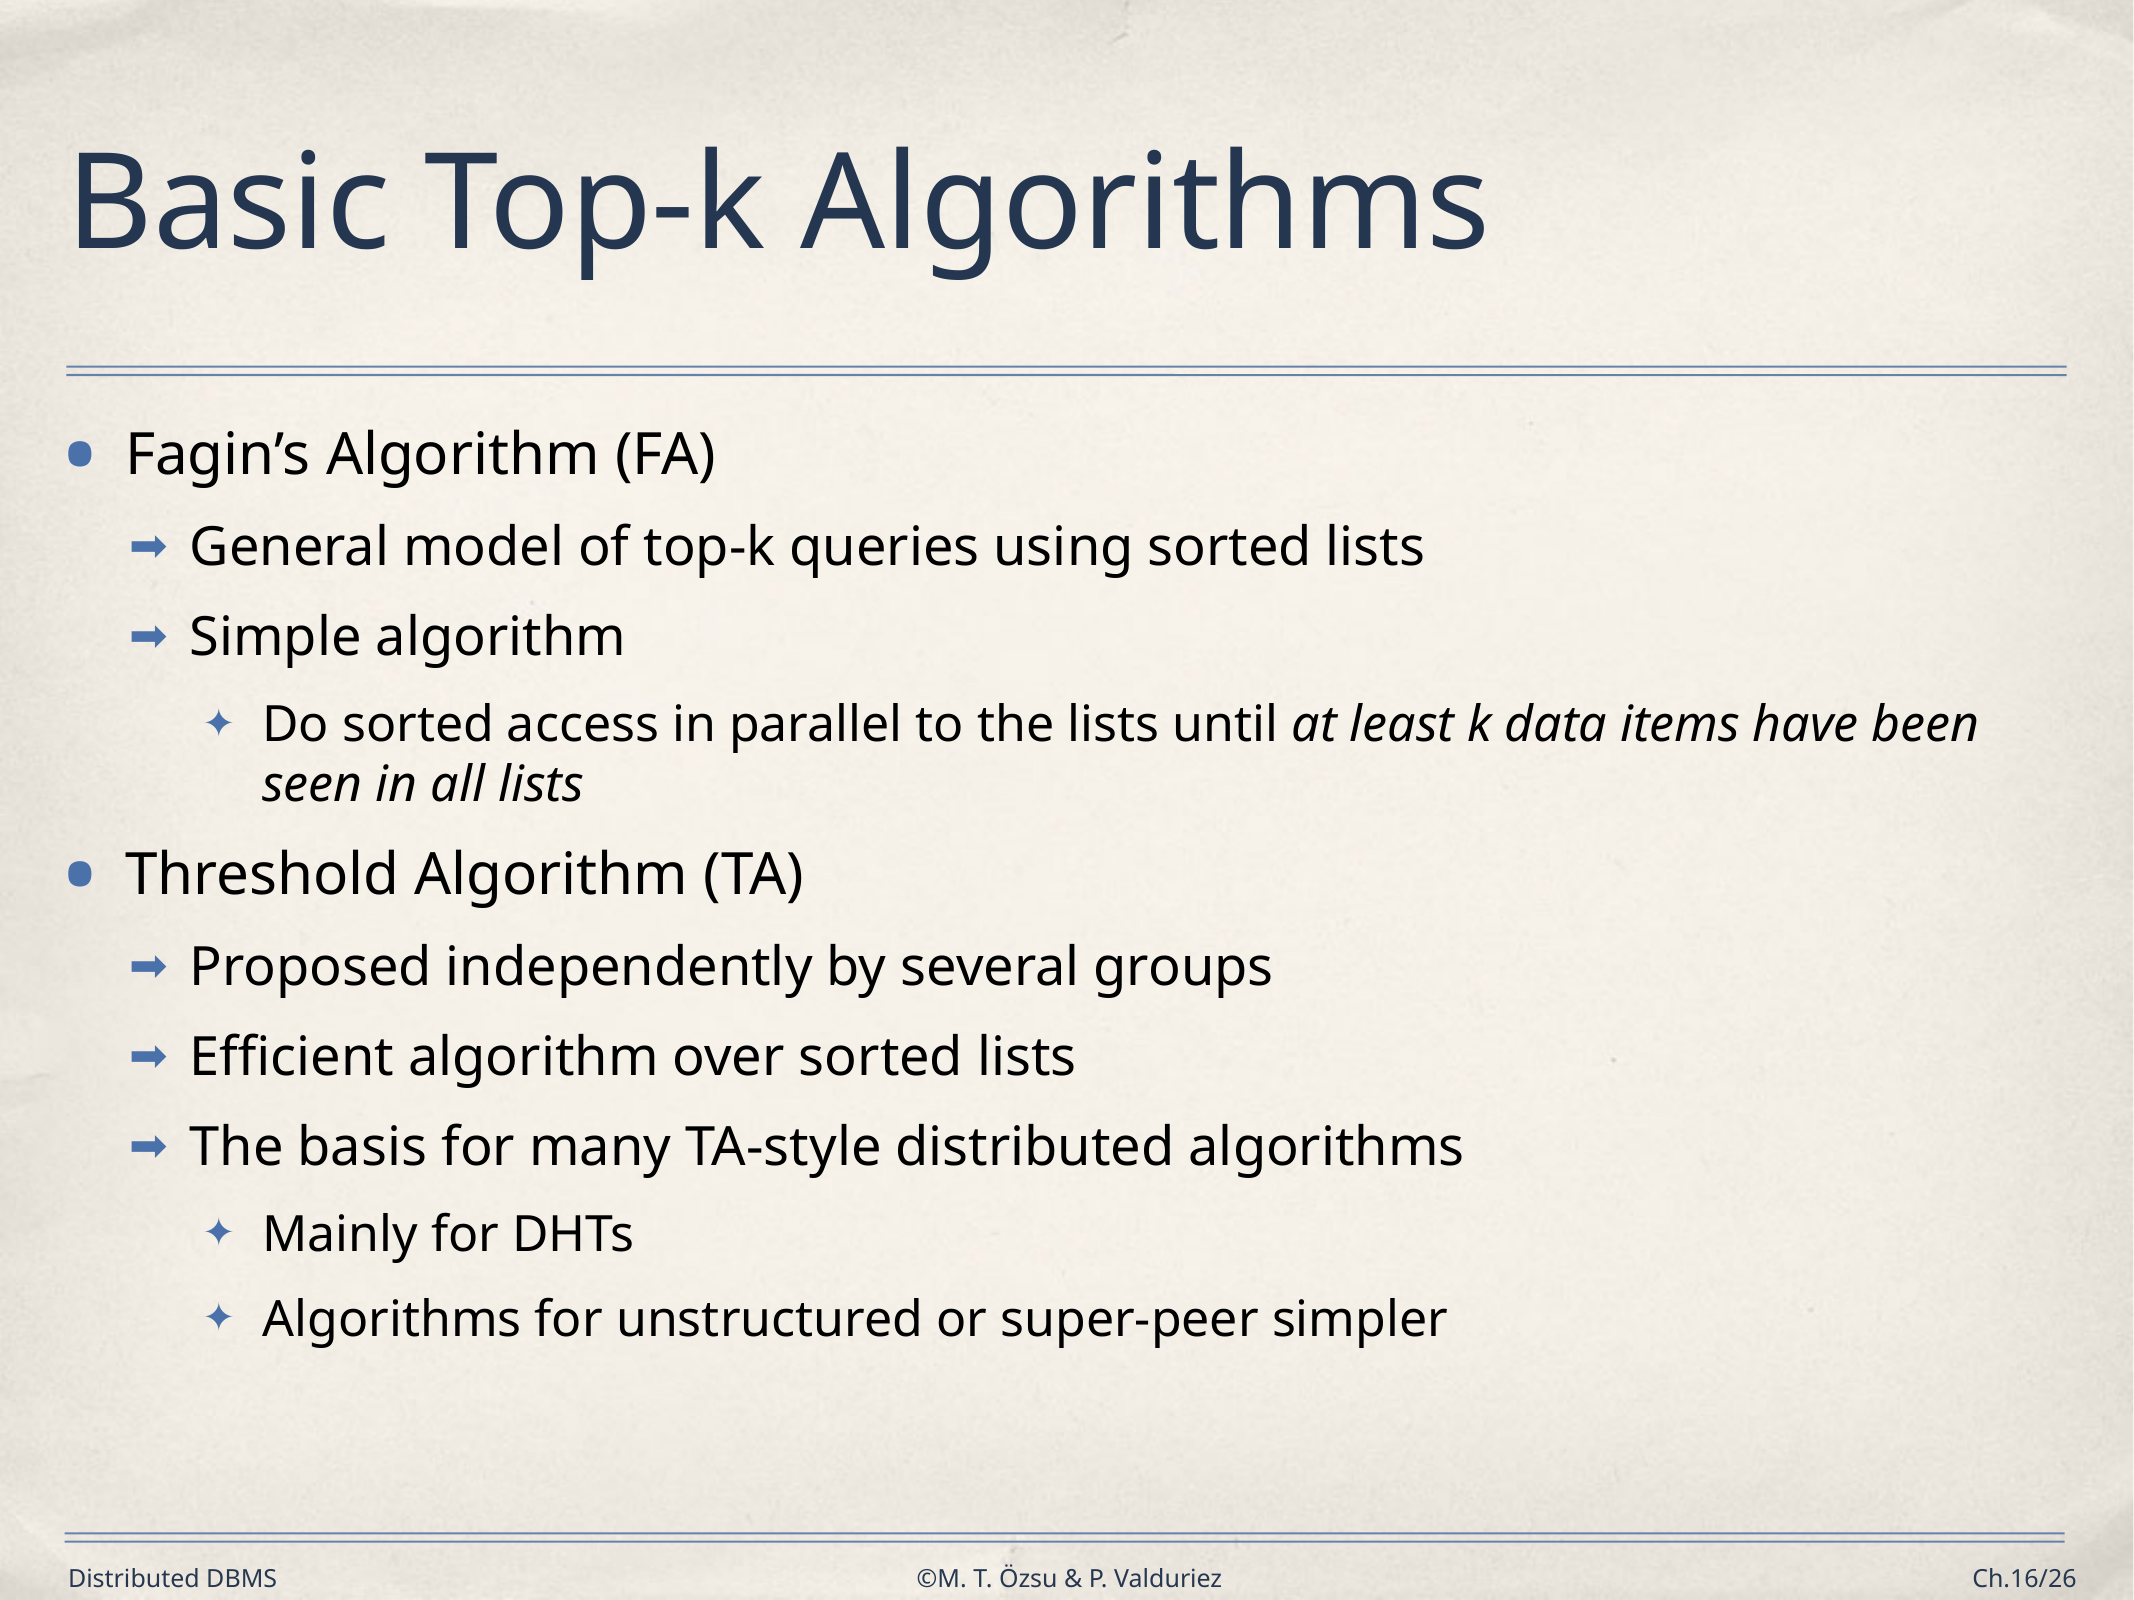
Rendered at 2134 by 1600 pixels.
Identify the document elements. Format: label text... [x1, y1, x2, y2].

title Basic Top-k Algorithms [58, 72, 2075, 338]
picture [0, 0, 2134, 1600]
list Fagin’s Algorithm (FA) General model of top-k queries using sorted lists Simple algorithm Do sorted access in parallel to the lists until at least k data items have been seen in all lists Threshold Algorithm (TA) Proposed independently by several groups Efficient algorithm over sorted lists The basis for many TA-style distributed algorithms Mainly for DHTs Algorithms for unstructured or super-peer simpler [56, 408, 2073, 1519]
